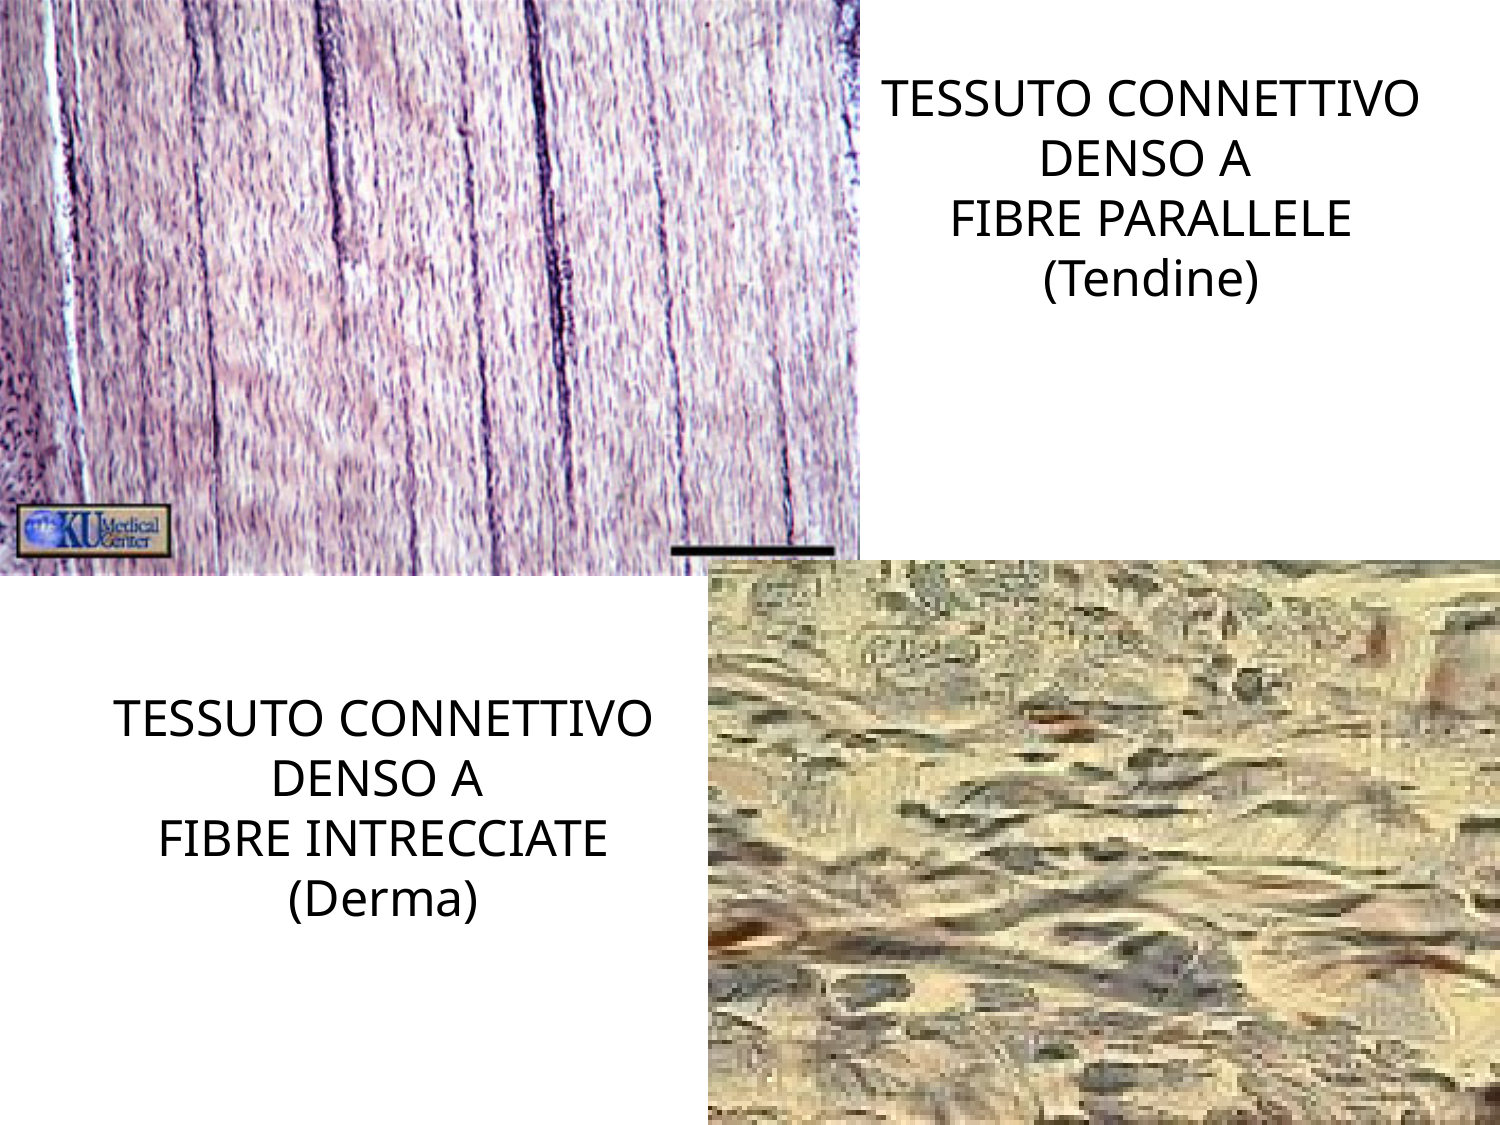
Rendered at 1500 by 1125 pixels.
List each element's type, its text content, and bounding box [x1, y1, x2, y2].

text_box TESSUTO CONNETTIVO DENSO A FIBRE PARALLELE (Tendine) [860, 59, 1447, 314]
picture [0, 0, 1500, 1125]
text_box TESSUTO CONNETTIVO DENSO A FIBRE INTRECCIATE (Derma) [88, 679, 680, 935]
